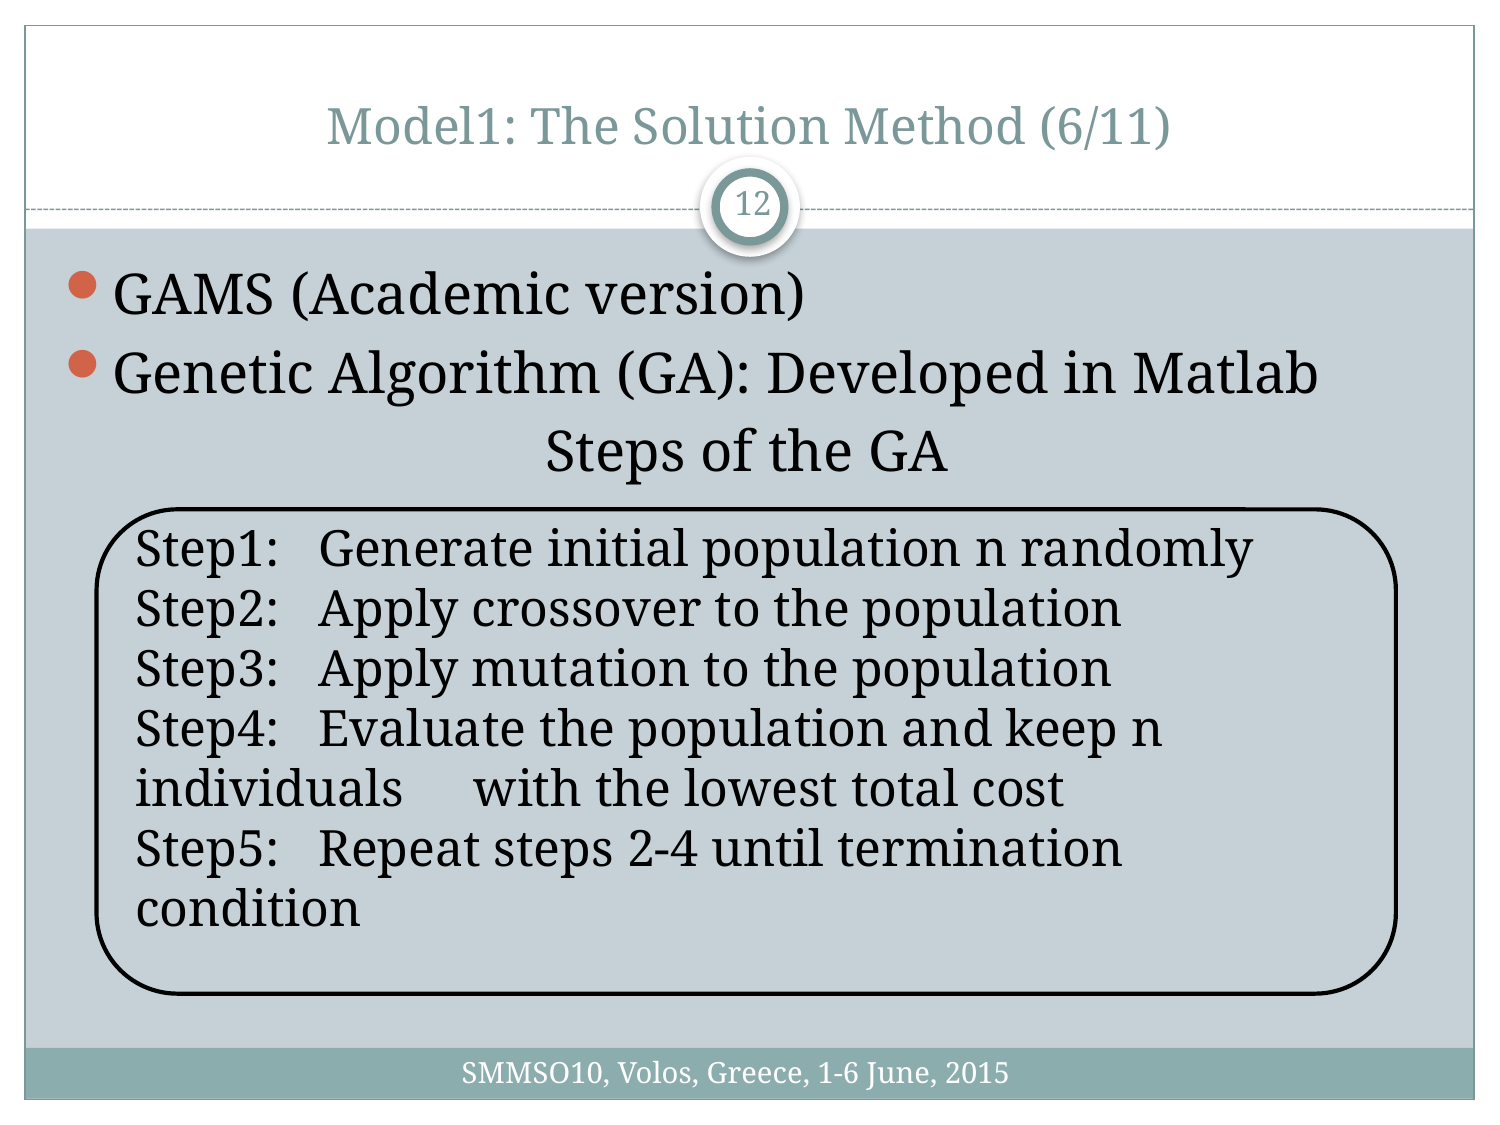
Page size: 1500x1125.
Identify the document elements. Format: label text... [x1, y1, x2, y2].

list GAMS (Academic version) Genetic Algorithm (GA): Developed in Matlab Steps of the GA [49, 250, 1445, 1001]
title Model1: The Solution Method (6/11) [49, 37, 1450, 162]
footer SMMSO10, Volos, Greece, 1-6 June, 2015 [41, 1046, 1439, 1107]
slide_number 12 [715, 168, 791, 241]
text_box Step1: Generate initial population n randomly Step2: Apply crossover to the population Step3: Apply mutation to the population Step4: Evaluate the population and keep n individuals with the lowest total cost Step5: Repeat steps 2-4 until termination condition [95, 508, 1397, 995]
